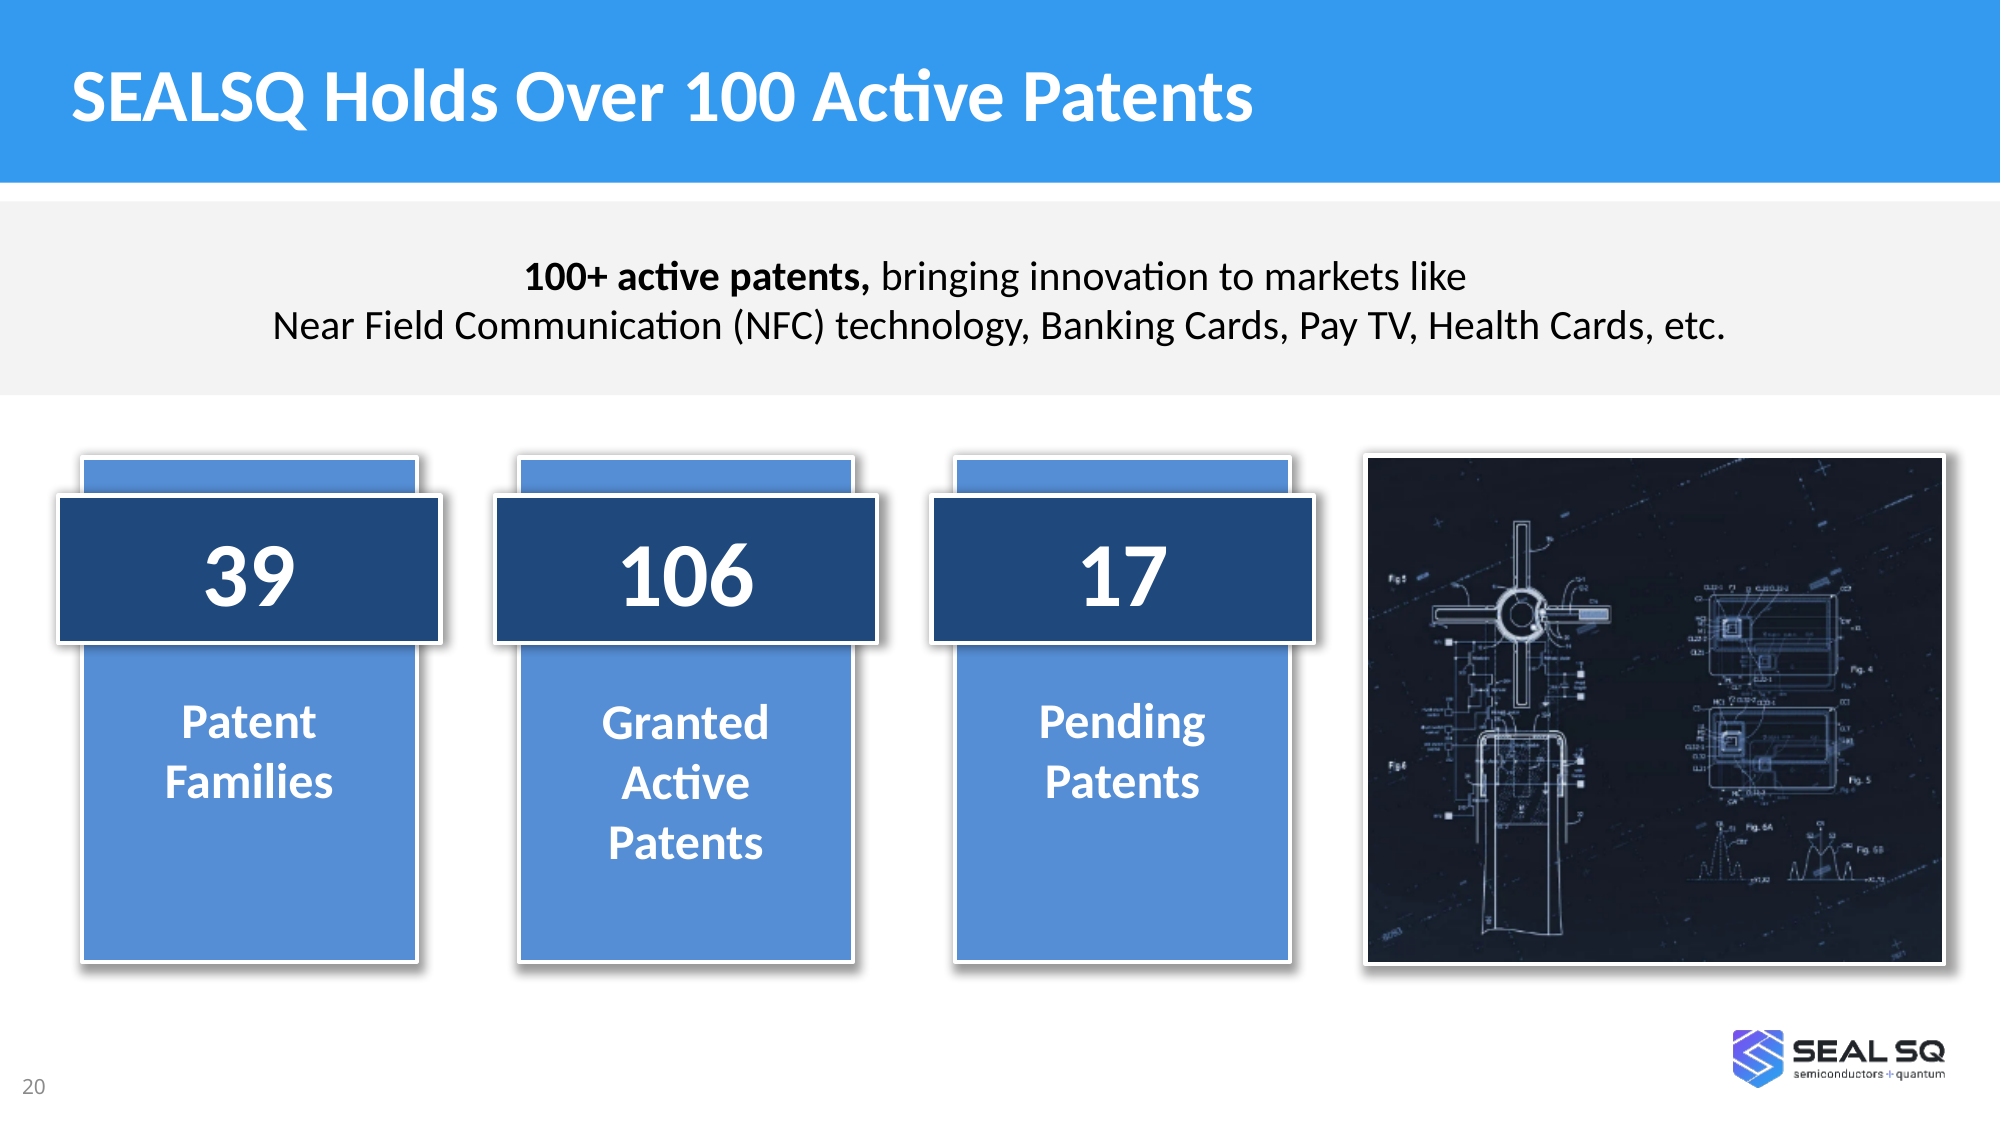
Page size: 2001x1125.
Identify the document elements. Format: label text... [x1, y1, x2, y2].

text_box [517, 655, 855, 964]
text_box [80, 455, 419, 486]
text_box [953, 655, 1292, 964]
text_box 106 [493, 493, 879, 645]
text_box 17 [929, 493, 1316, 645]
picture [1367, 457, 1942, 962]
text_box [80, 655, 419, 964]
text_box SEALSQ Holds Over 100 Active Patents [70, 45, 1666, 137]
text_box 39 [56, 493, 443, 645]
text_box [517, 455, 855, 486]
text_box Pending Patents [1021, 697, 1224, 809]
text_box Patent Families [147, 697, 351, 809]
text_box 20 [7, 1057, 457, 1118]
picture [1712, 1009, 1966, 1109]
text_box Granted Active Patents [584, 697, 788, 870]
text_box 100+ active patents, bringing innovation to markets like Near Field Communication (NFC) technology, Banking Cards, Pay TV, Health Cards, etc. [0, 199, 2000, 397]
text_box [953, 455, 1292, 486]
